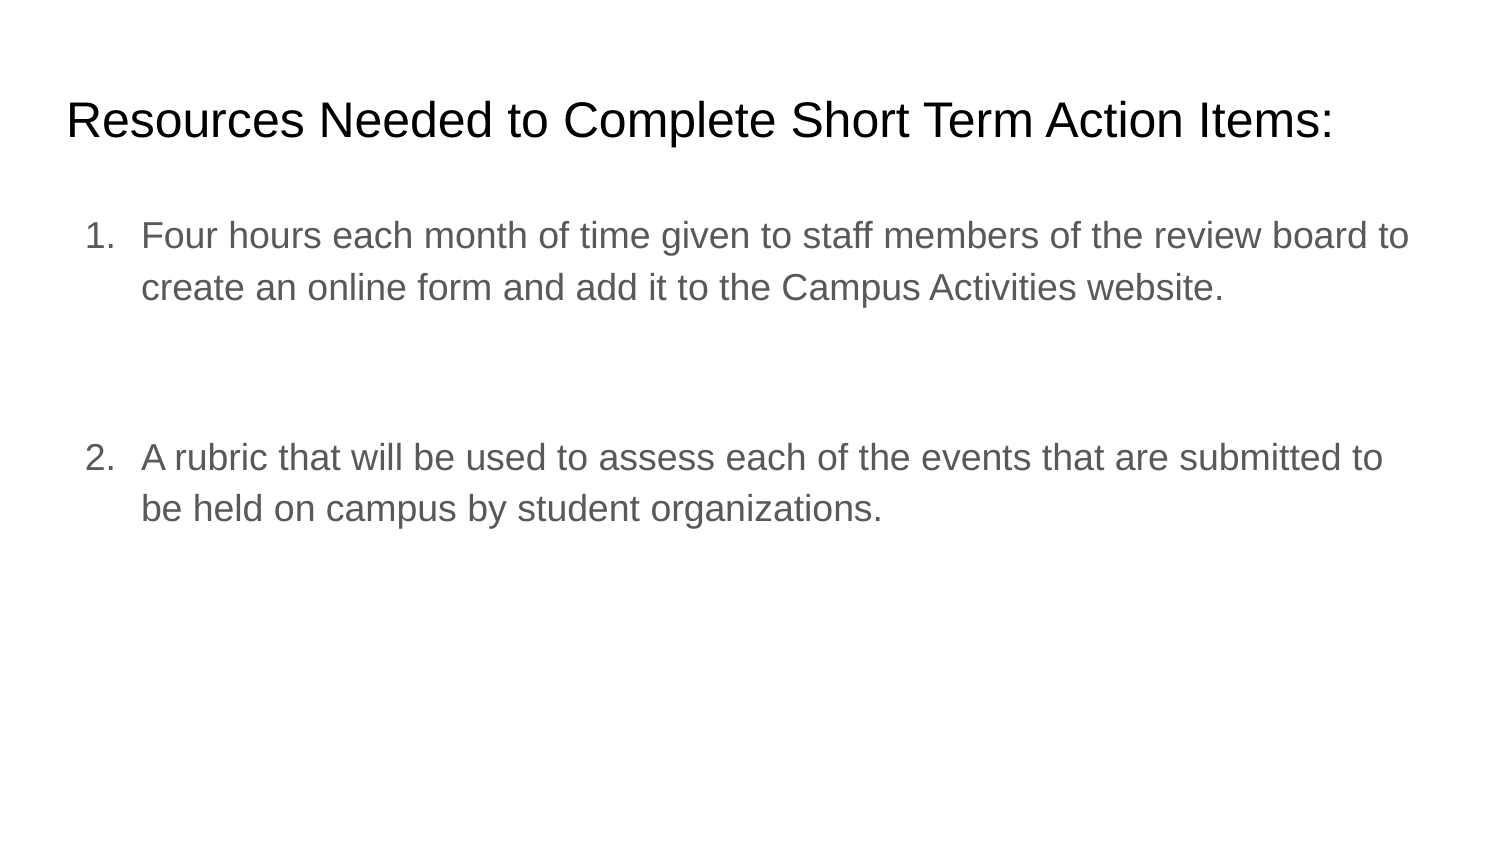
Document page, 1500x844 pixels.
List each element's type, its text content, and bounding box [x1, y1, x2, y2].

list Four hours each month of time given to staff members of the review board to create an online form and add it to the Campus Activities website. A rubric that will be used to assess each of the events that are submitted to be held on campus by student organizations. [51, 189, 1449, 750]
title Resources Needed to Complete Short Term Action Items: [51, 72, 1449, 167]
